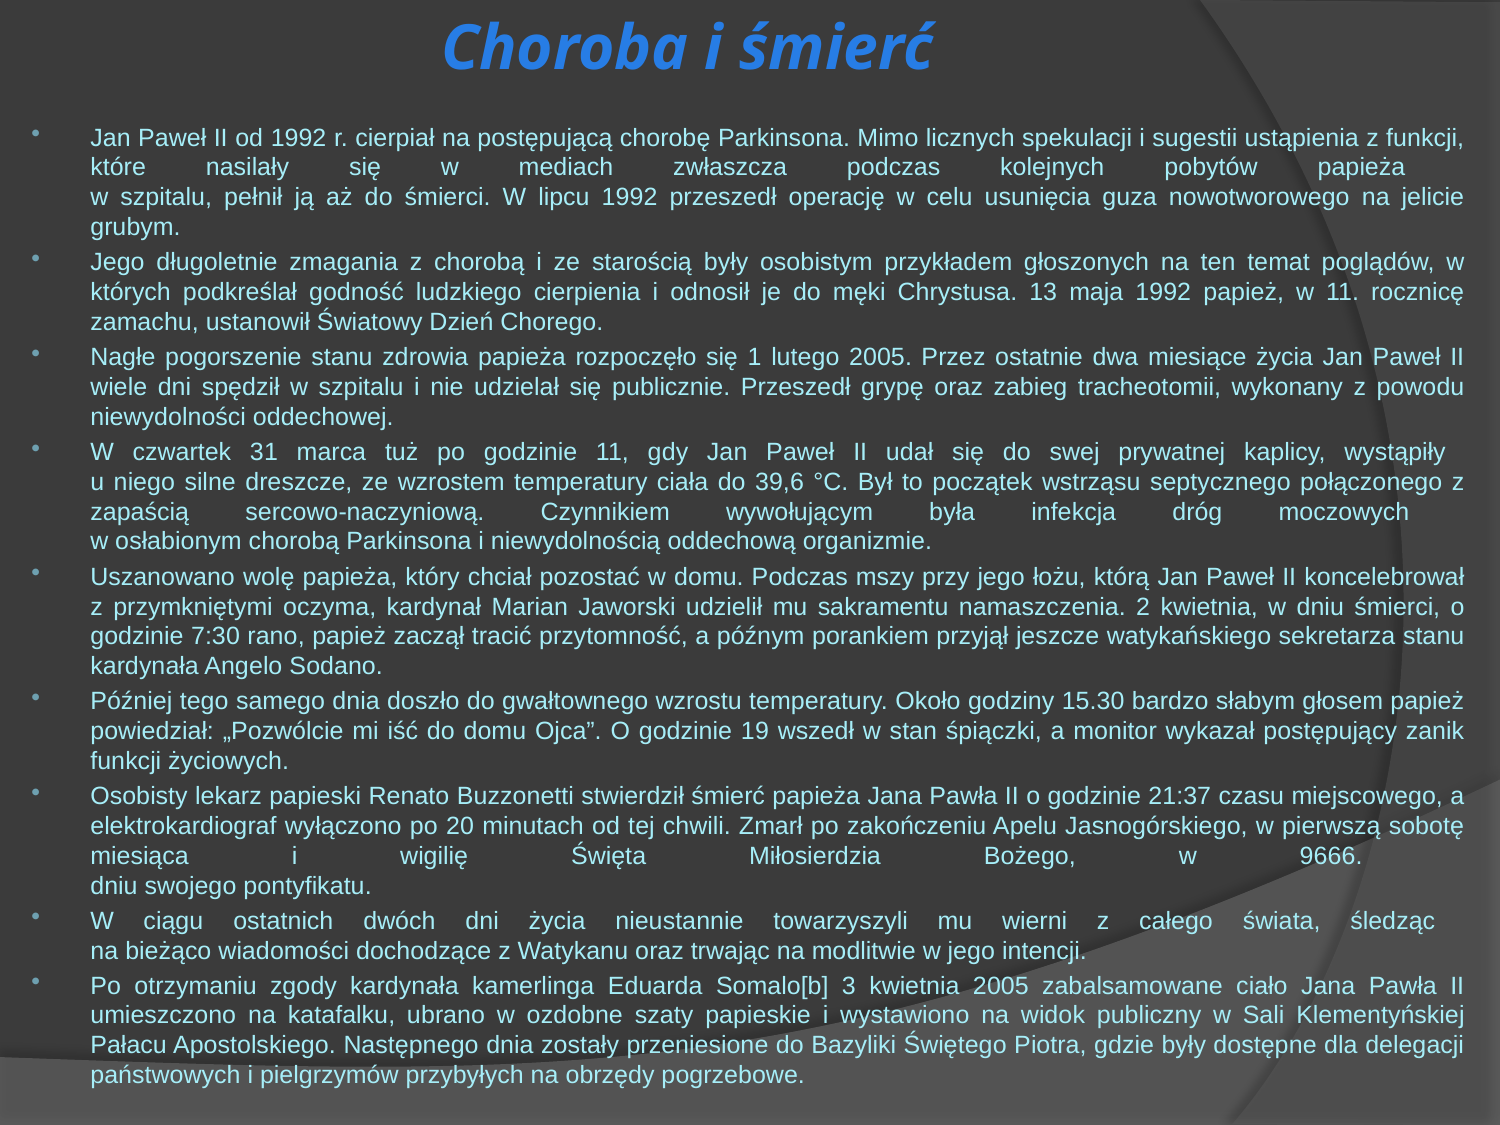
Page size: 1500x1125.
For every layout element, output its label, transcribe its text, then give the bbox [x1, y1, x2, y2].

list Jan Paweł II od 1992 r. cierpiał na postępującą chorobę Parkinsona. Mimo licznych spekulacji i sugestii ustąpienia z funkcji, które nasilały się w mediach zwłaszcza podczas kolejnych pobytów papieża w szpitalu, pełnił ją aż do śmierci. W lipcu 1992 przeszedł operację w celu usunięcia guza nowotworowego na jelicie grubym. Jego długoletnie zmagania z chorobą i ze starością były osobistym przykładem głoszonych na ten temat poglądów, w których podkreślał godność ludzkiego cierpienia i odnosił je do męki Chrystusa. 13 maja 1992 papież, w 11. rocznicę zamachu, ustanowił Światowy Dzień Chorego. Nagłe pogorszenie stanu zdrowia papieża rozpoczęło się 1 lutego 2005. Przez ostatnie dwa miesiące życia Jan Paweł II wiele dni spędził w szpitalu i nie udzielał się publicznie. Przeszedł grypę oraz zabieg tracheotomii, wykonany z powodu niewydolności oddechowej. W czwartek 31 marca tuż po godzinie 11, gdy Jan Paweł II udał się do swej prywatnej kaplicy, wystąpiły u niego silne dreszcze, ze wzrostem temperatury ciała do 39,6 °C. Był to początek wstrząsu septycznego połączonego z zapaścią sercowo-naczyniową. Czynnikiem wywołującym była infekcja dróg moczowych w osłabionym chorobą Parkinsona i niewydolnością oddechową organizmie. Uszanowano wolę papieża, który chciał pozostać w domu. Podczas mszy przy jego łożu, którą Jan Paweł II koncelebrował z przymkniętymi oczyma, kardynał Marian Jaworski udzielił mu sakramentu namaszczenia. 2 kwietnia, w dniu śmierci, o godzinie 7:30 rano, papież zaczął tracić przytomność, a późnym porankiem przyjął jeszcze watykańskiego sekretarza stanu kardynała Angelo Sodano. Później tego samego dnia doszło do gwałtownego wzrostu temperatury. Około godziny 15.30 bardzo słabym głosem papież powiedział: „Pozwólcie mi iść do domu Ojca”. O godzinie 19 wszedł w stan śpiączki, a monitor wykazał postępujący zanik funkcji życiowych. Osobisty lekarz papieski Renato Buzzonetti stwierdził śmierć papieża Jana Pawła II o godzinie 21:37 czasu miejscowego, a elektrokardiograf wyłączono po 20 minutach od tej chwili. Zmarł po zakończeniu Apelu Jasnogórskiego, w pierwszą sobotę miesiąca i wigilię Święta Miłosierdzia Bożego, w 9666. dniu swojego pontyfikatu. W ciągu ostatnich dwóch dni życia nieustannie towarzyszyli mu wierni z całego świata, śledząc na bieżąco wiadomości dochodzące z Watykanu oraz trwając na modlitwie w jego intencji. Po otrzymaniu zgody kardynała kamerlinga Eduarda Somalo[b] 3 kwietnia 2005 zabalsamowane ciało Jana Pawła II umieszczono na katafalku, ubrano w ozdobne szaty papieskie i wystawiono na widok publiczny w Sali Klementyńskiej Pałacu Apostolskiego. Następnego dnia zostały przeniesione do Bazyliki Świętego Piotra, gdzie były dostępne dla delegacji państwowych i pielgrzymów przybyłych na obrzędy pogrzebowe. [17, 113, 1483, 1106]
title Choroba i śmierć [75, 0, 1300, 90]
